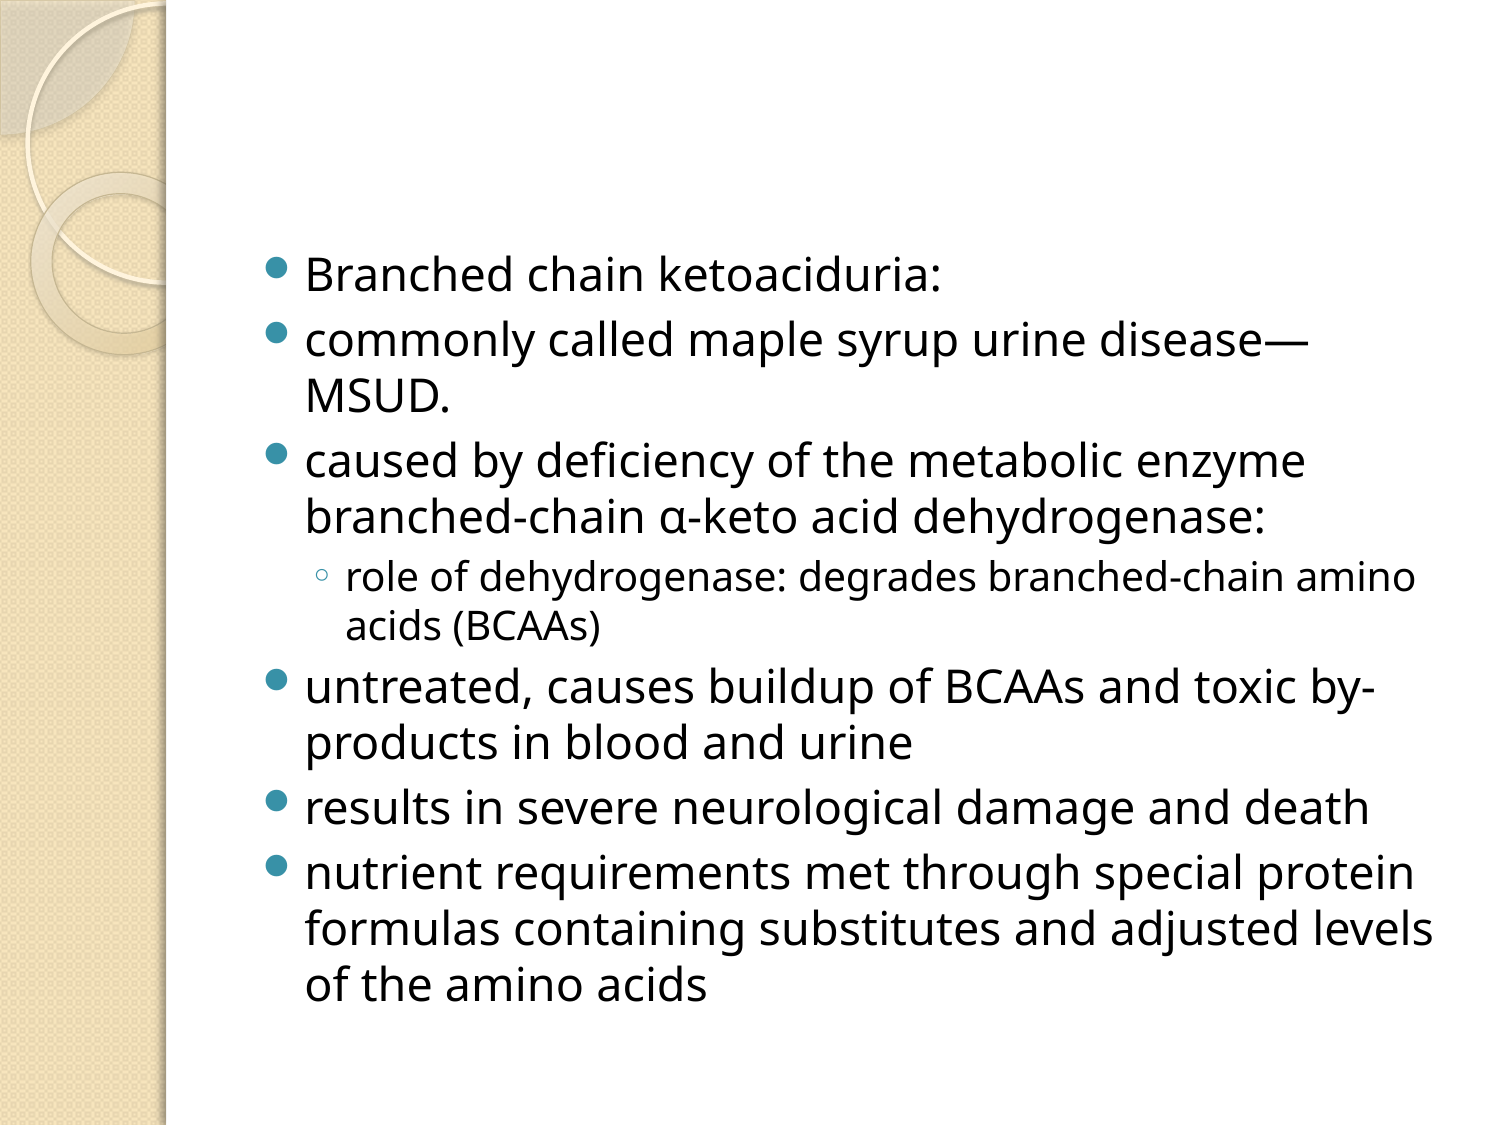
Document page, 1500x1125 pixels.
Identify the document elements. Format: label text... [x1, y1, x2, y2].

list Branched chain ketoaciduria: commonly called maple syrup urine disease—MSUD. caused by deficiency of the metabolic enzyme branched-chain α-keto acid dehydrogenase: role of dehydrogenase: degrades branched-chain amino acids (BCAAs) untreated, causes buildup of BCAAs and toxic by-products in blood and urine results in severe neurological damage and death nutrient requirements met through special protein formulas containing substitutes and adjusted levels of the amino acids [235, 237, 1466, 1025]
